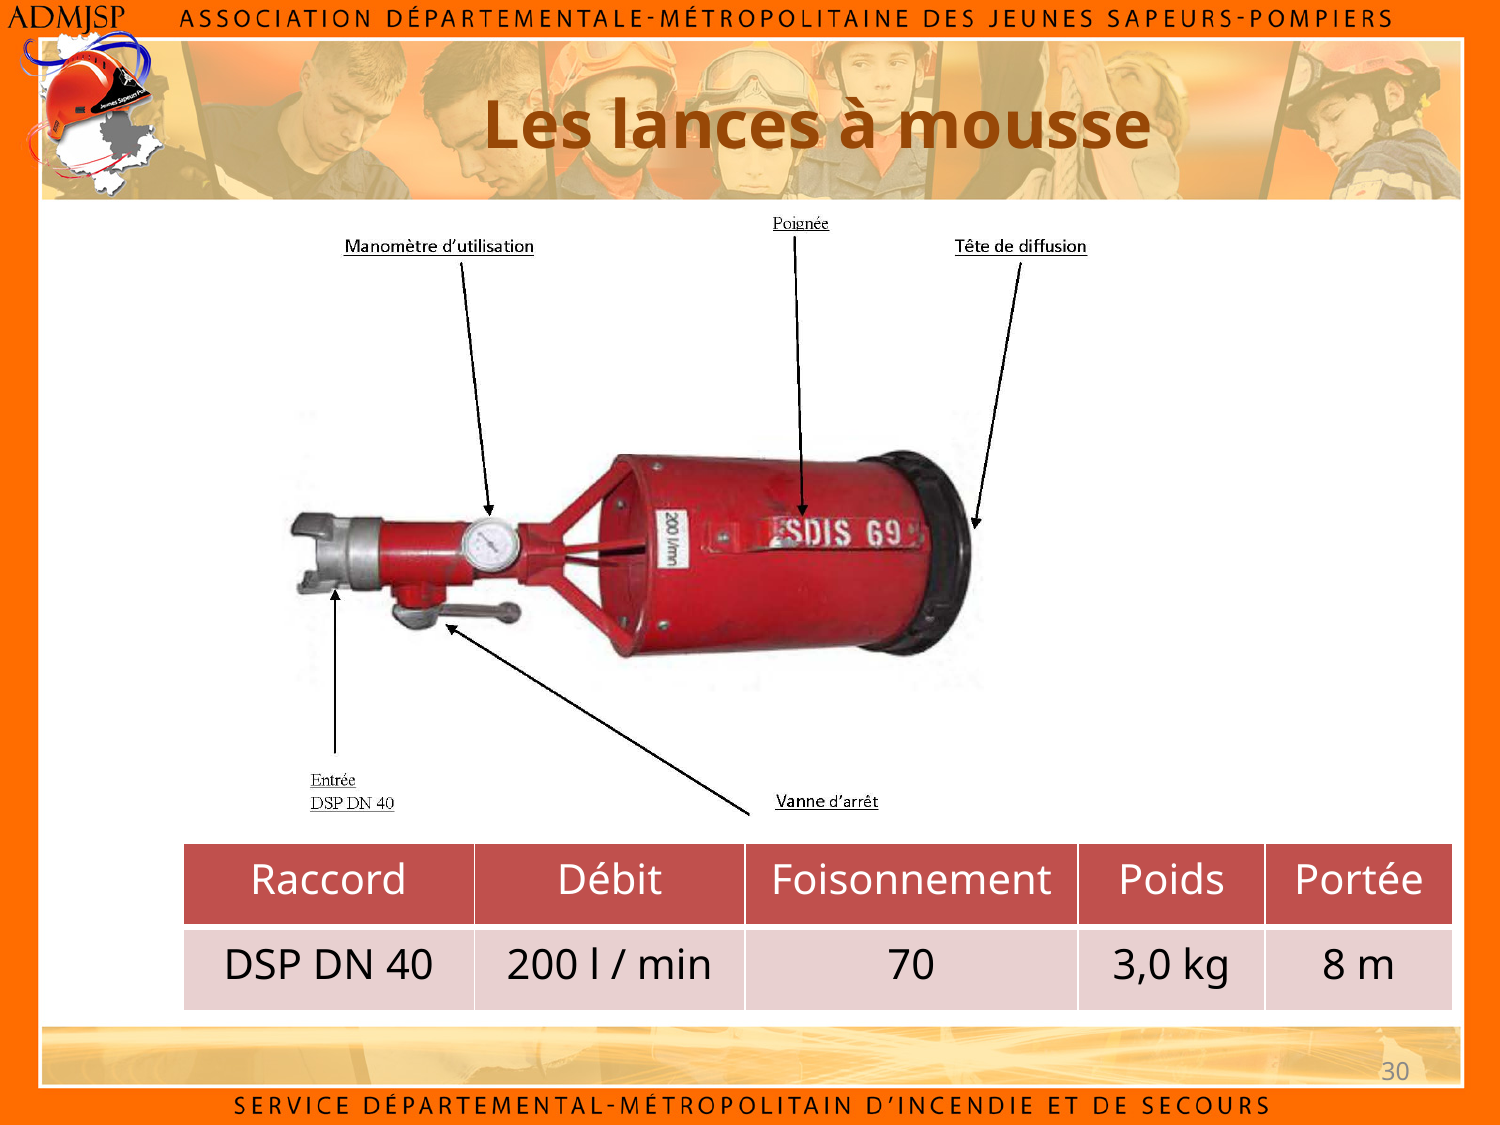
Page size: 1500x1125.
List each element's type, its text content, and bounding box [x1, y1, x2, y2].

slide_number 30 [1074, 1042, 1425, 1103]
table_cell 70 [746, 930, 1077, 1010]
table_cell DSP DN 40 [184, 930, 474, 1010]
table_header Raccord [184, 844, 474, 924]
table_header Portée [1266, 844, 1452, 924]
table_header Poids [1079, 844, 1264, 924]
table_header Foisonnement [746, 844, 1077, 924]
table_cell 3,0 kg [1079, 930, 1264, 1010]
table_cell 200 l / min [475, 930, 744, 1010]
table_cell 8 m [1266, 930, 1452, 1010]
table_header Débit [475, 844, 744, 924]
picture [0, 0, 1500, 1125]
title Les lances à mousse [183, 45, 1454, 200]
